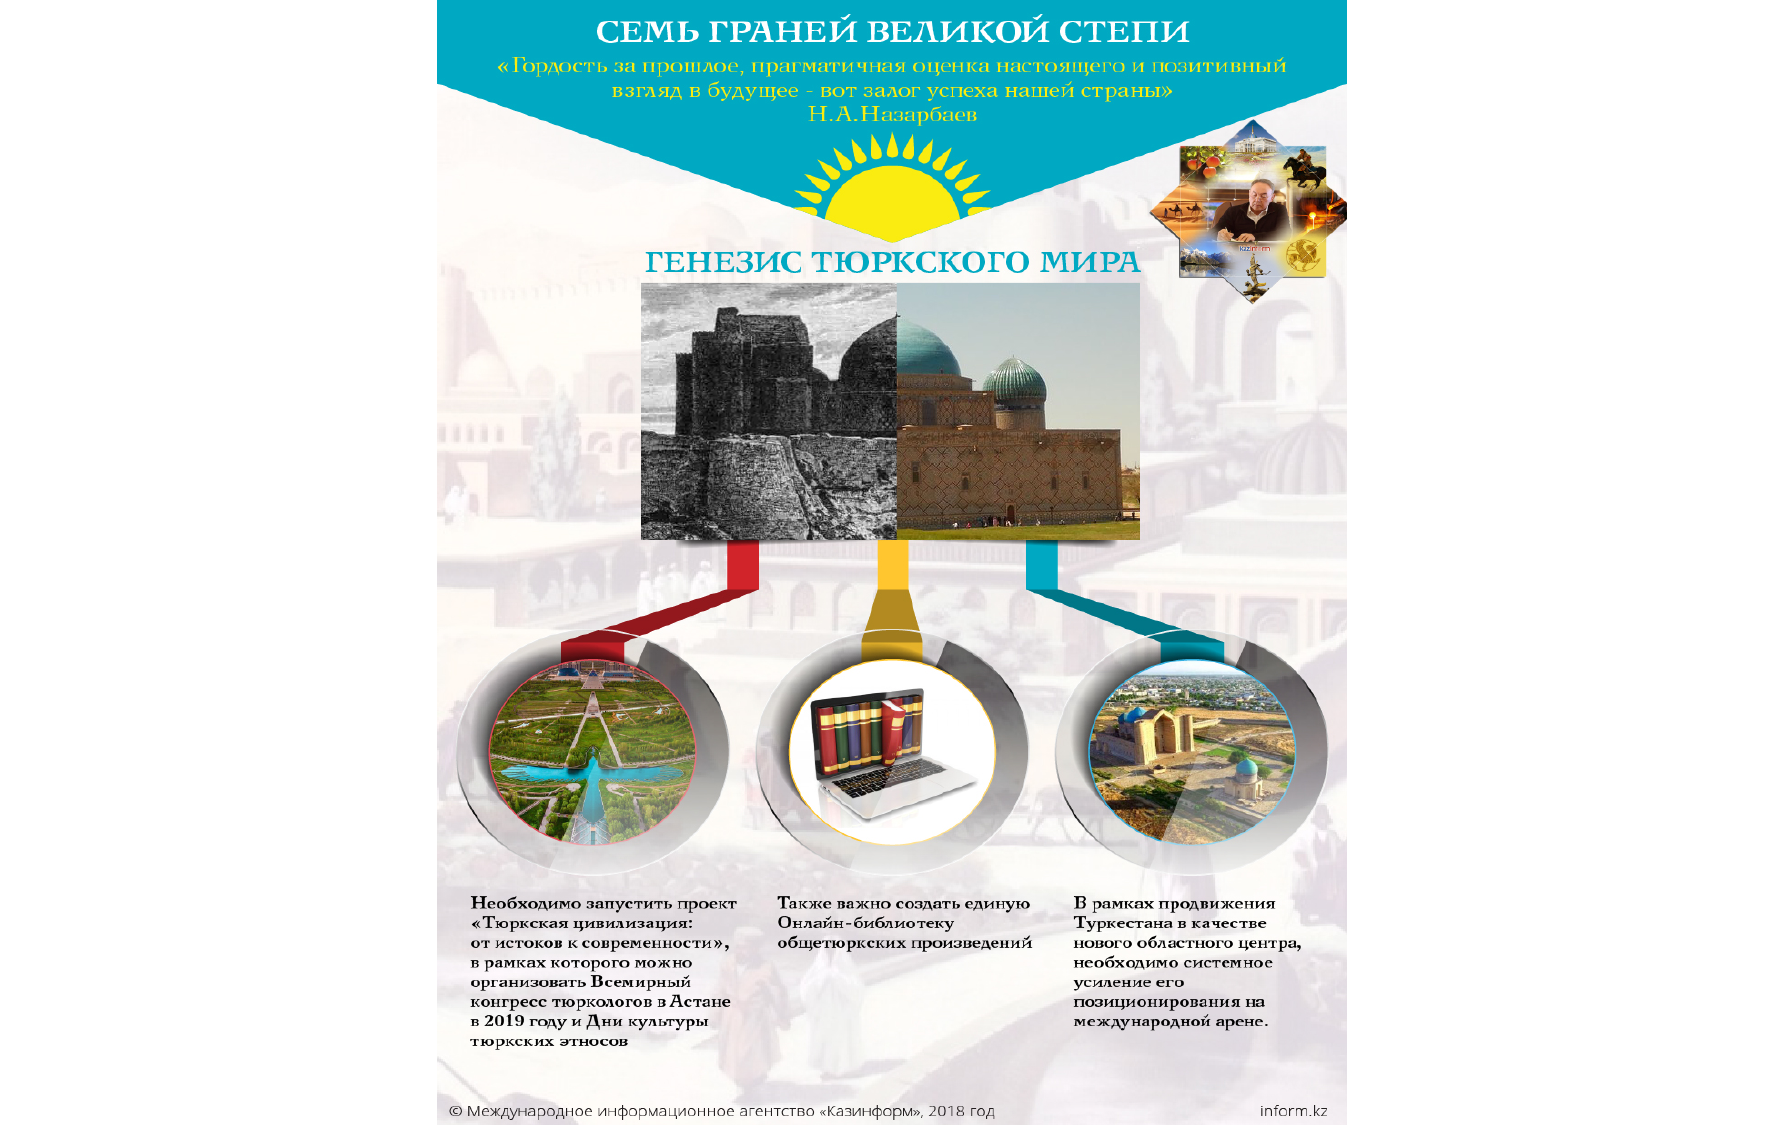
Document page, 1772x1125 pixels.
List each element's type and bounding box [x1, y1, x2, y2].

picture [436, 0, 1347, 1125]
